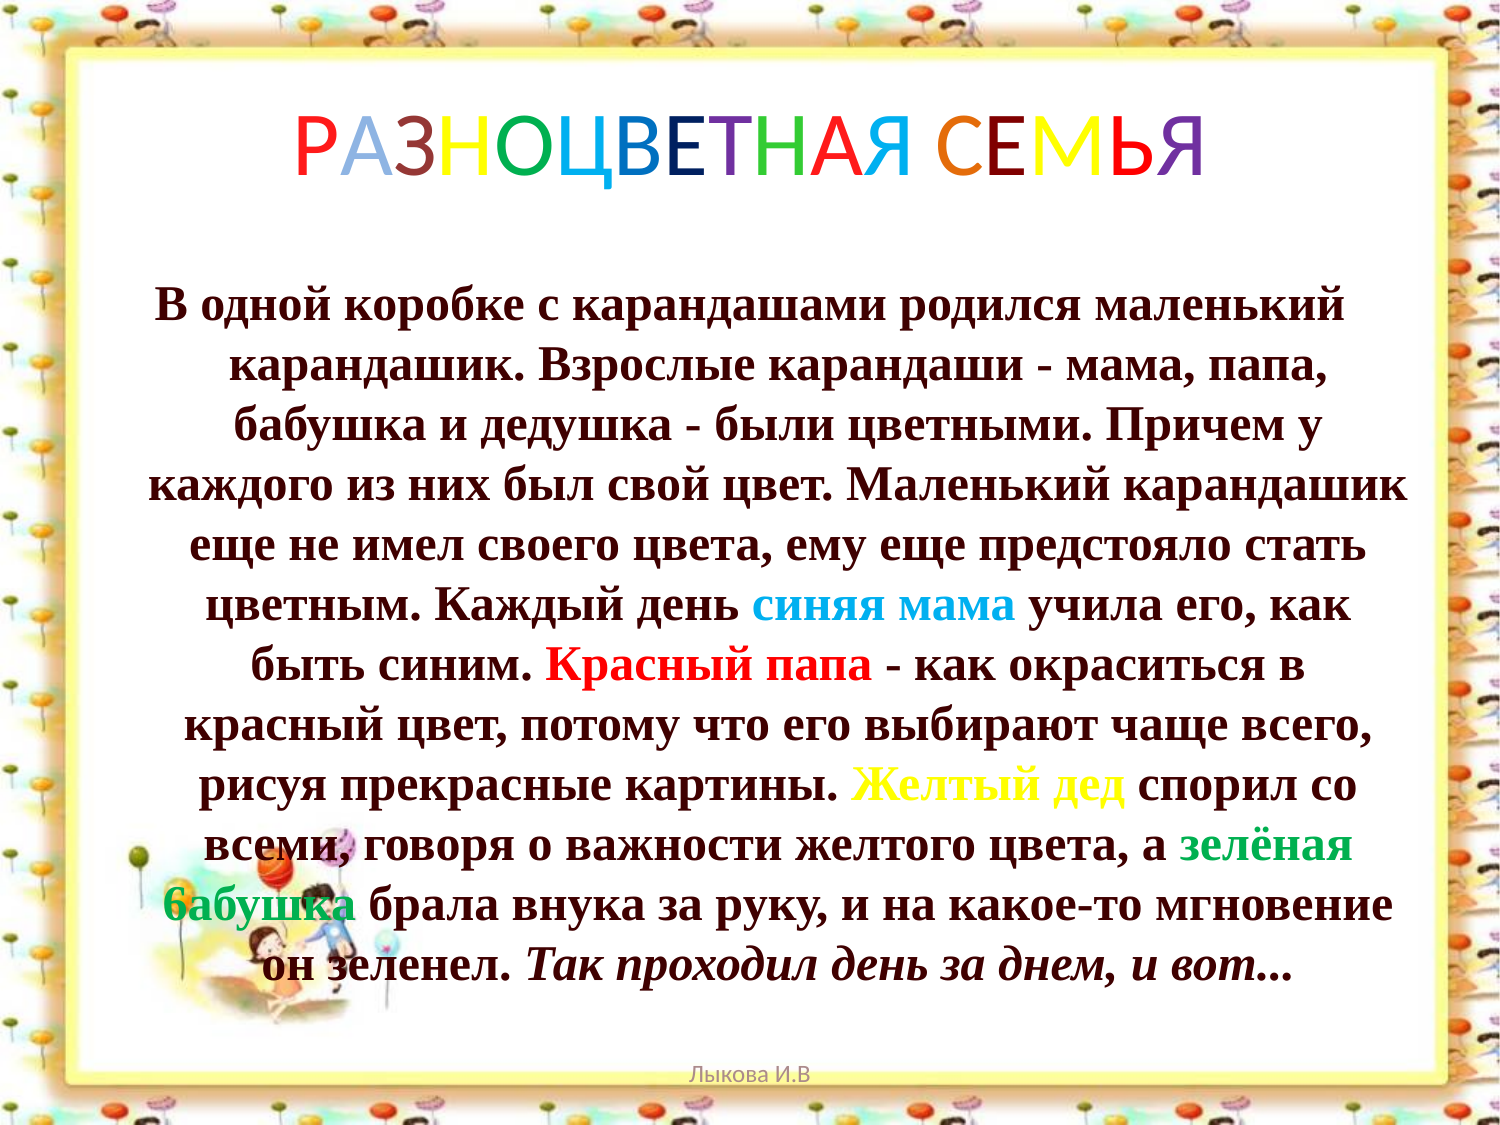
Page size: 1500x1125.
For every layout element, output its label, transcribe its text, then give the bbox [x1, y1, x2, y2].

list В одной коробке с карандашами родился маленький карандашик. Взрослые карандаши - мама, папа, бабушка и дедушка - были цветными. Причем у каждого из них был свой цвет. Маленький карандашик еще не имел своего цвета, ему еще предстояло стать цветным. Каждый день синяя мама учила его, как быть синим. Красный папа - как окраситься в красный цвет, потому что его выбирают чаще всего, рисуя прекрасные картины. Желтый дед спорил со всеми, говоря о важности желтого цвета, а зелёная 6абушка брала внука за руку, и на какое-то мгновение он зеленел. Так проходил день за днем, и вот... [74, 262, 1426, 1006]
title РАЗНОЦВЕТНАЯ СЕМЬЯ [74, 44, 1426, 233]
footer Лыкова И.В [512, 1042, 988, 1103]
picture [0, 0, 1500, 1125]
